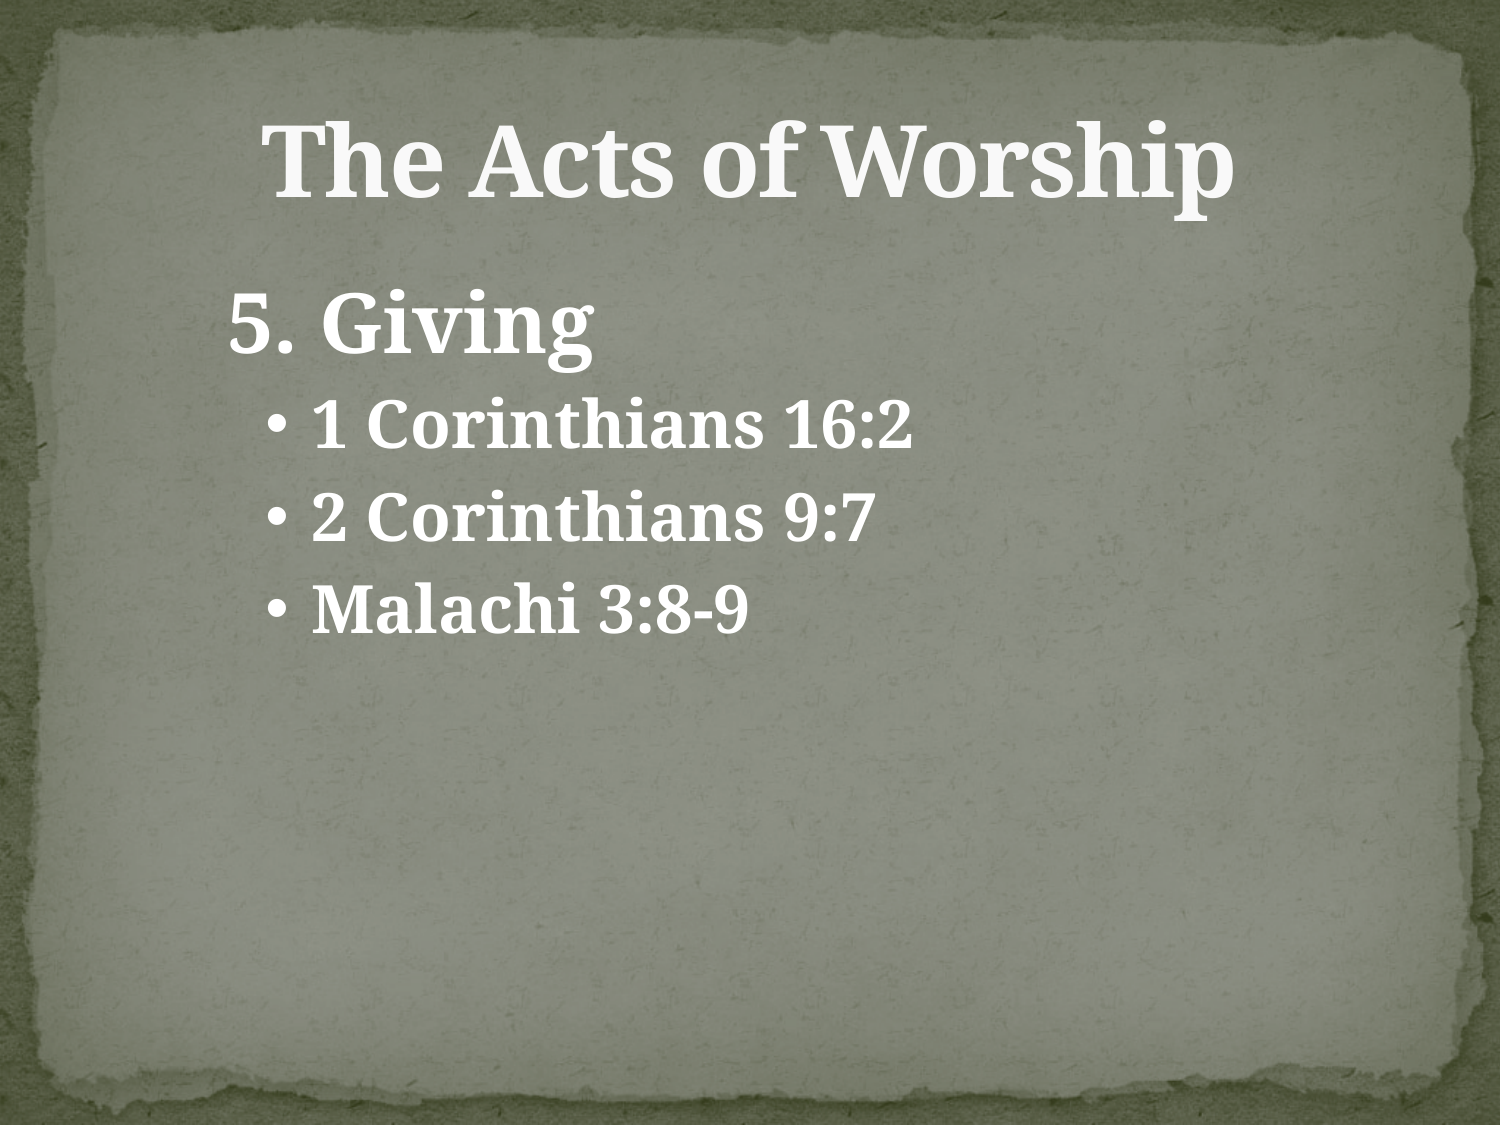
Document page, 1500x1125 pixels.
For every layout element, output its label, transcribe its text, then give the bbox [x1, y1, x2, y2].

text_box 5. Giving 1 Corinthians 16:2 2 Corinthians 9:7 Malachi 3:8-9 [212, 262, 1350, 655]
title The Acts of Worship [74, 24, 1425, 225]
